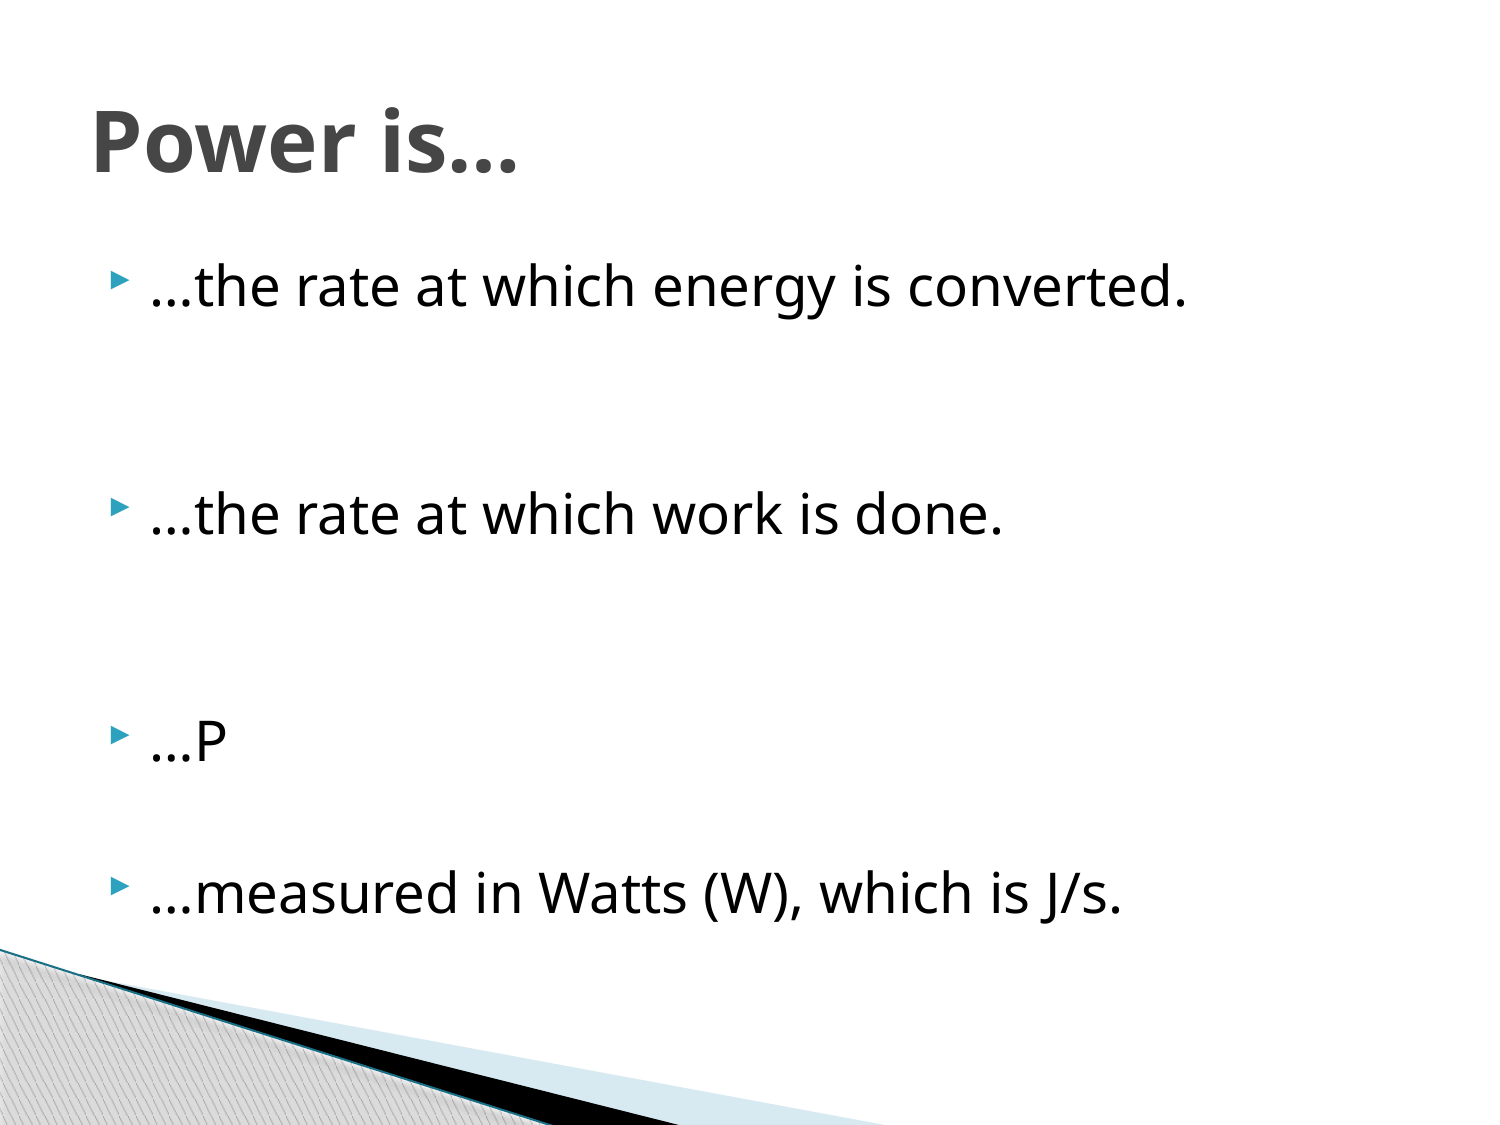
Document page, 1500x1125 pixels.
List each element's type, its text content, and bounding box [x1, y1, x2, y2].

title Power is… [75, 45, 1425, 233]
list …the rate at which energy is converted. …the rate at which work is done. …P …measured in Watts (W), which is J/s. [75, 243, 1425, 986]
